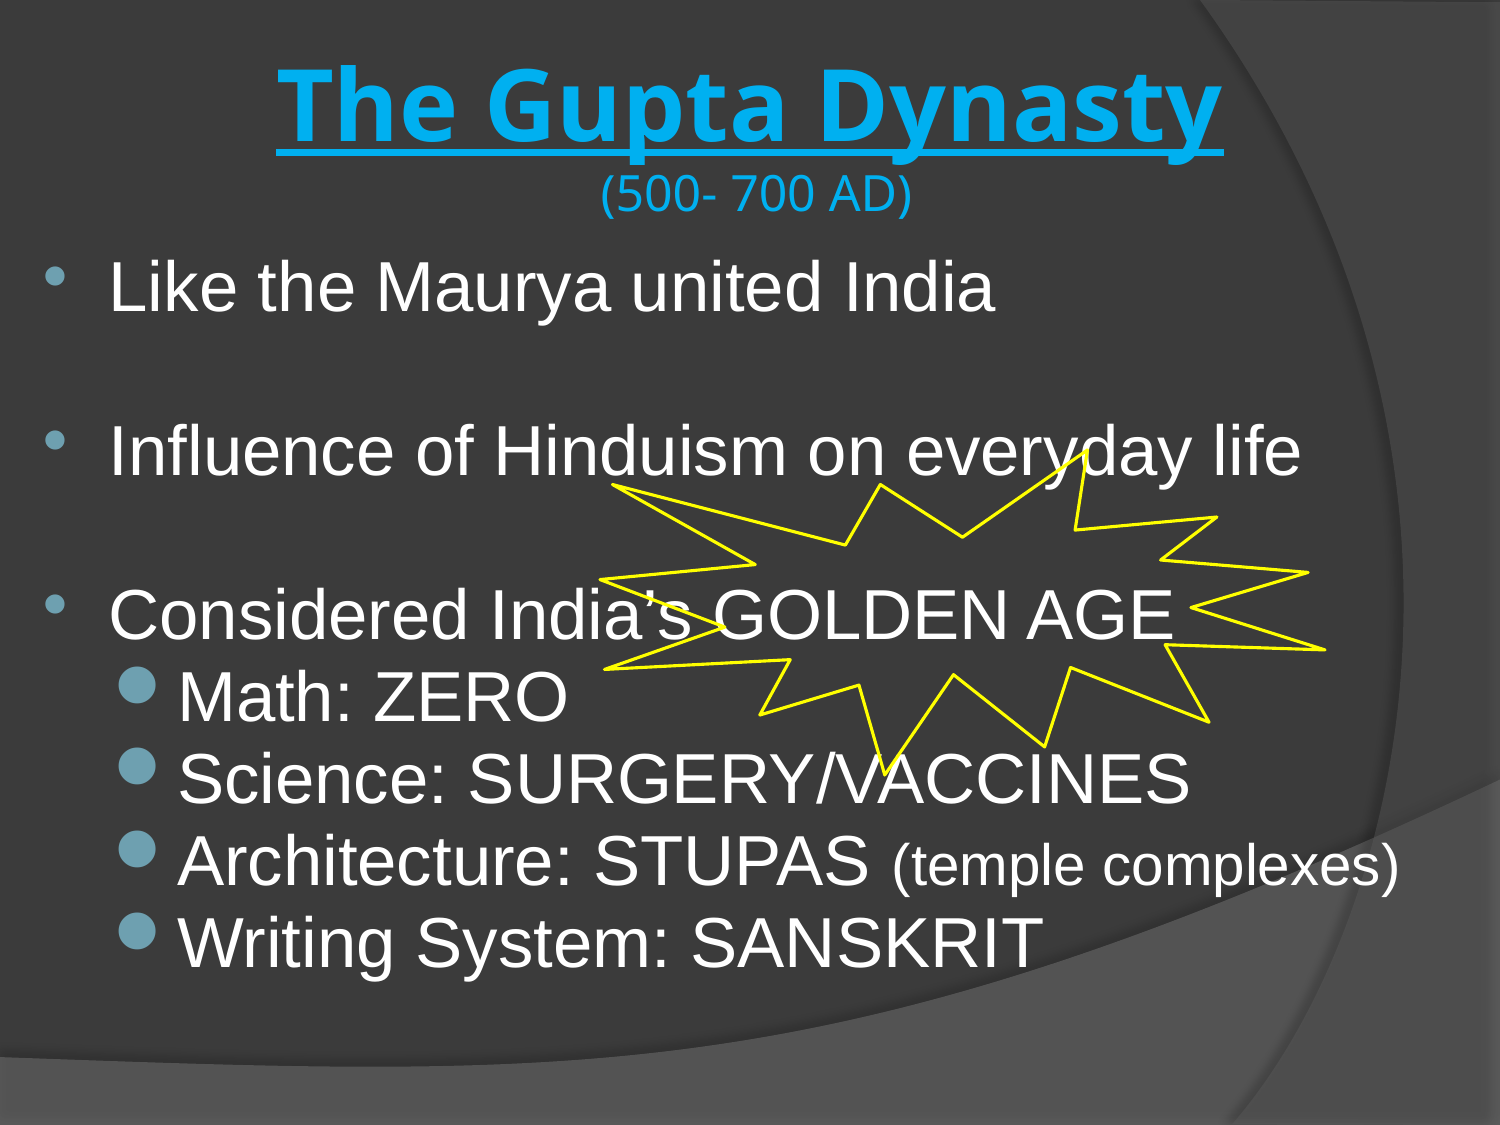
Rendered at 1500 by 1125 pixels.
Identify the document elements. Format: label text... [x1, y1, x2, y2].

title The Gupta Dynasty (500- 700 AD) [0, 37, 1500, 225]
text_box [598, 448, 1327, 777]
list Like the Maurya united India Influence of Hinduism on everyday life Considered India’s GOLDEN AGE Math: ZERO Science: SURGERY/VACCINES Architecture: STUPAS (temple complexes) Writing System: SANSKRIT [24, 249, 1500, 1075]
